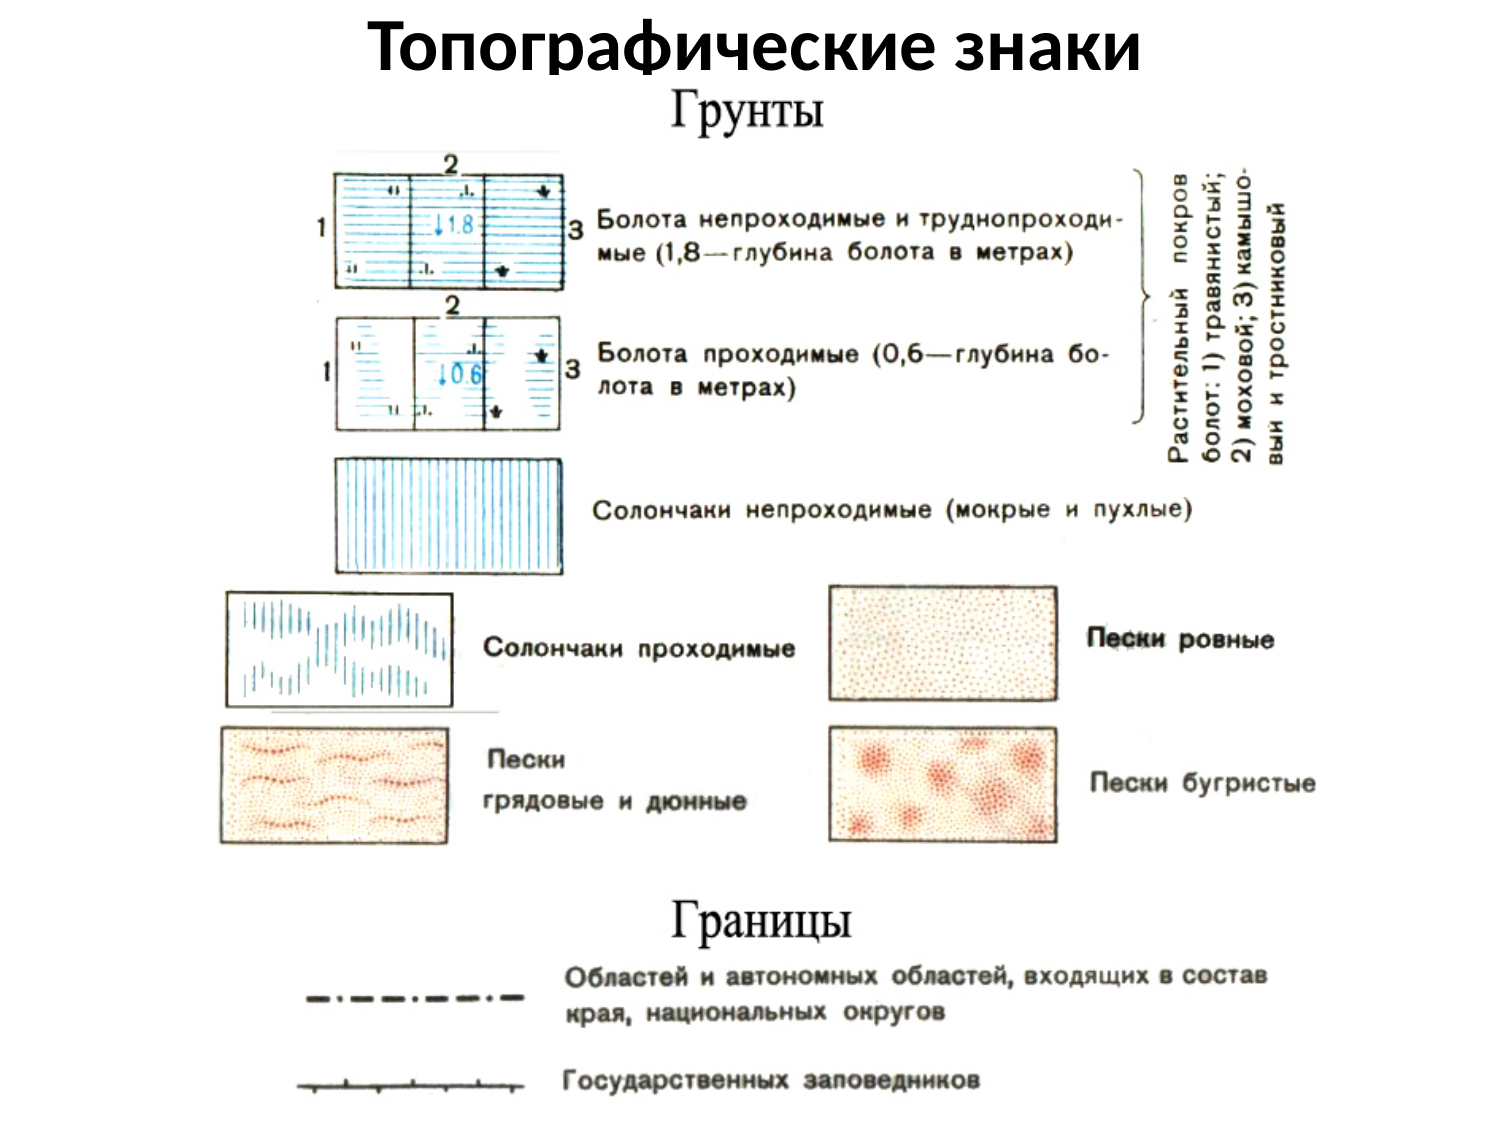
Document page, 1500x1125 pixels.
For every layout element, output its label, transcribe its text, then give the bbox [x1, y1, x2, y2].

text_box Топографические знаки [58, 0, 1453, 74]
picture [0, 75, 1500, 1125]
